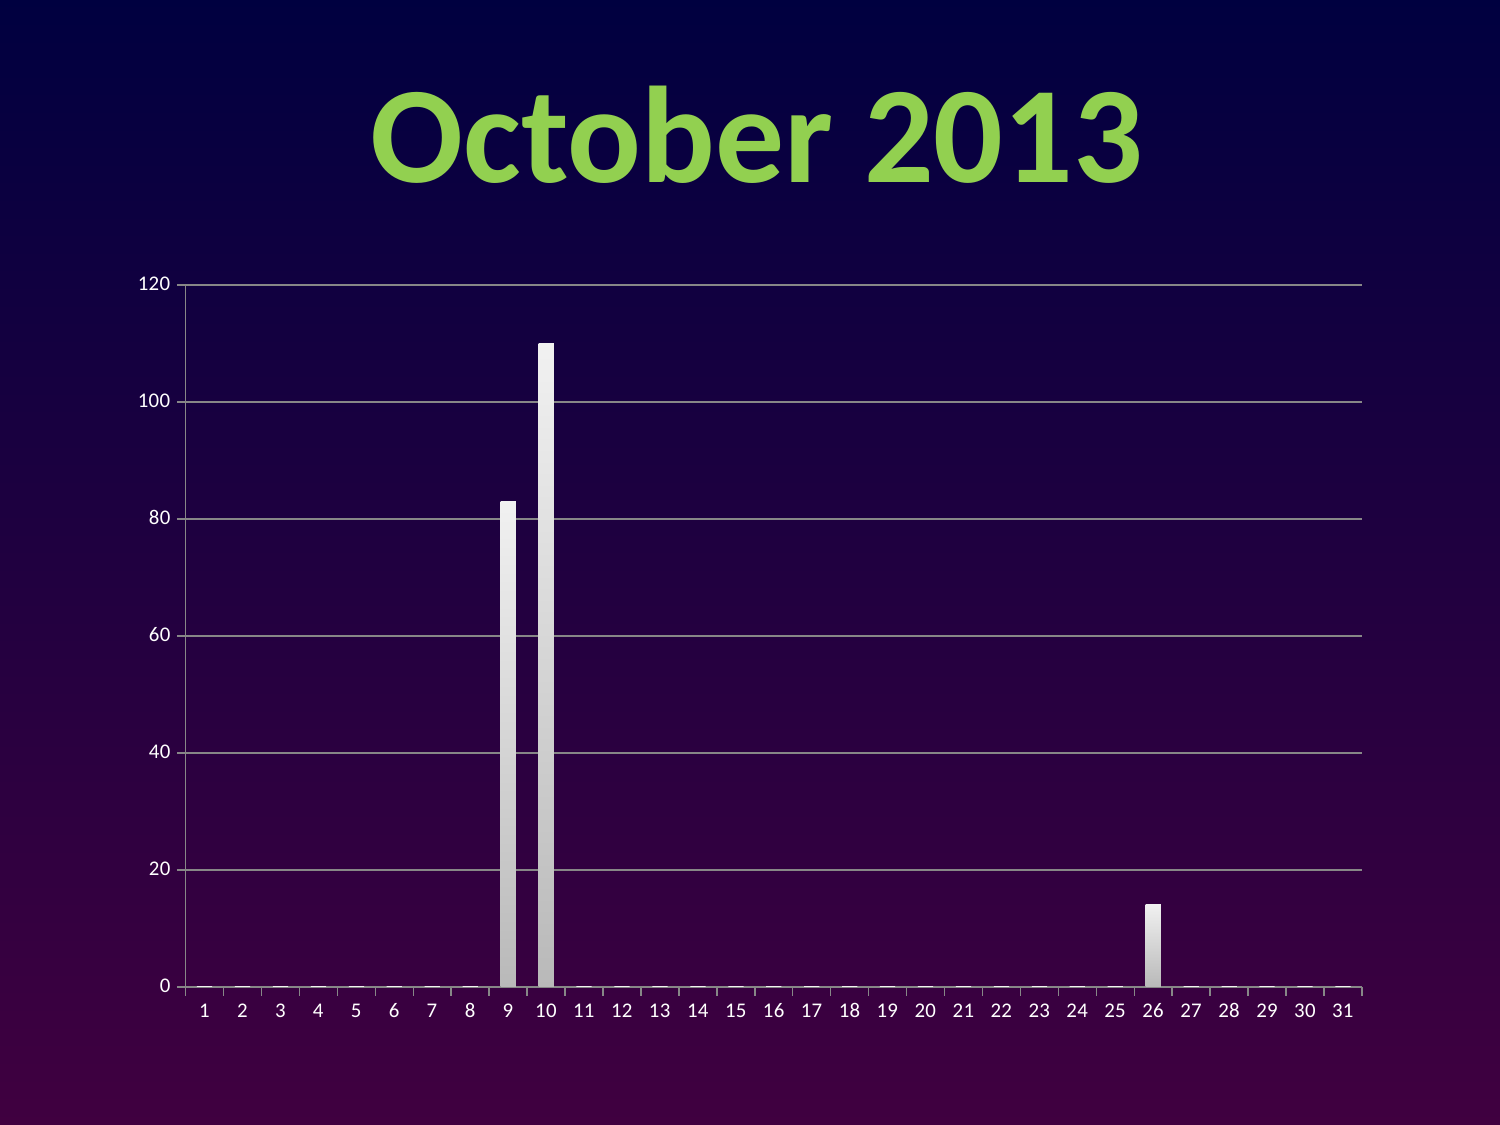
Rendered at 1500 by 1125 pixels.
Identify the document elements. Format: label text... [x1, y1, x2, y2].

text_box October 2013 [355, 37, 1159, 218]
chart [112, 259, 1388, 1038]
